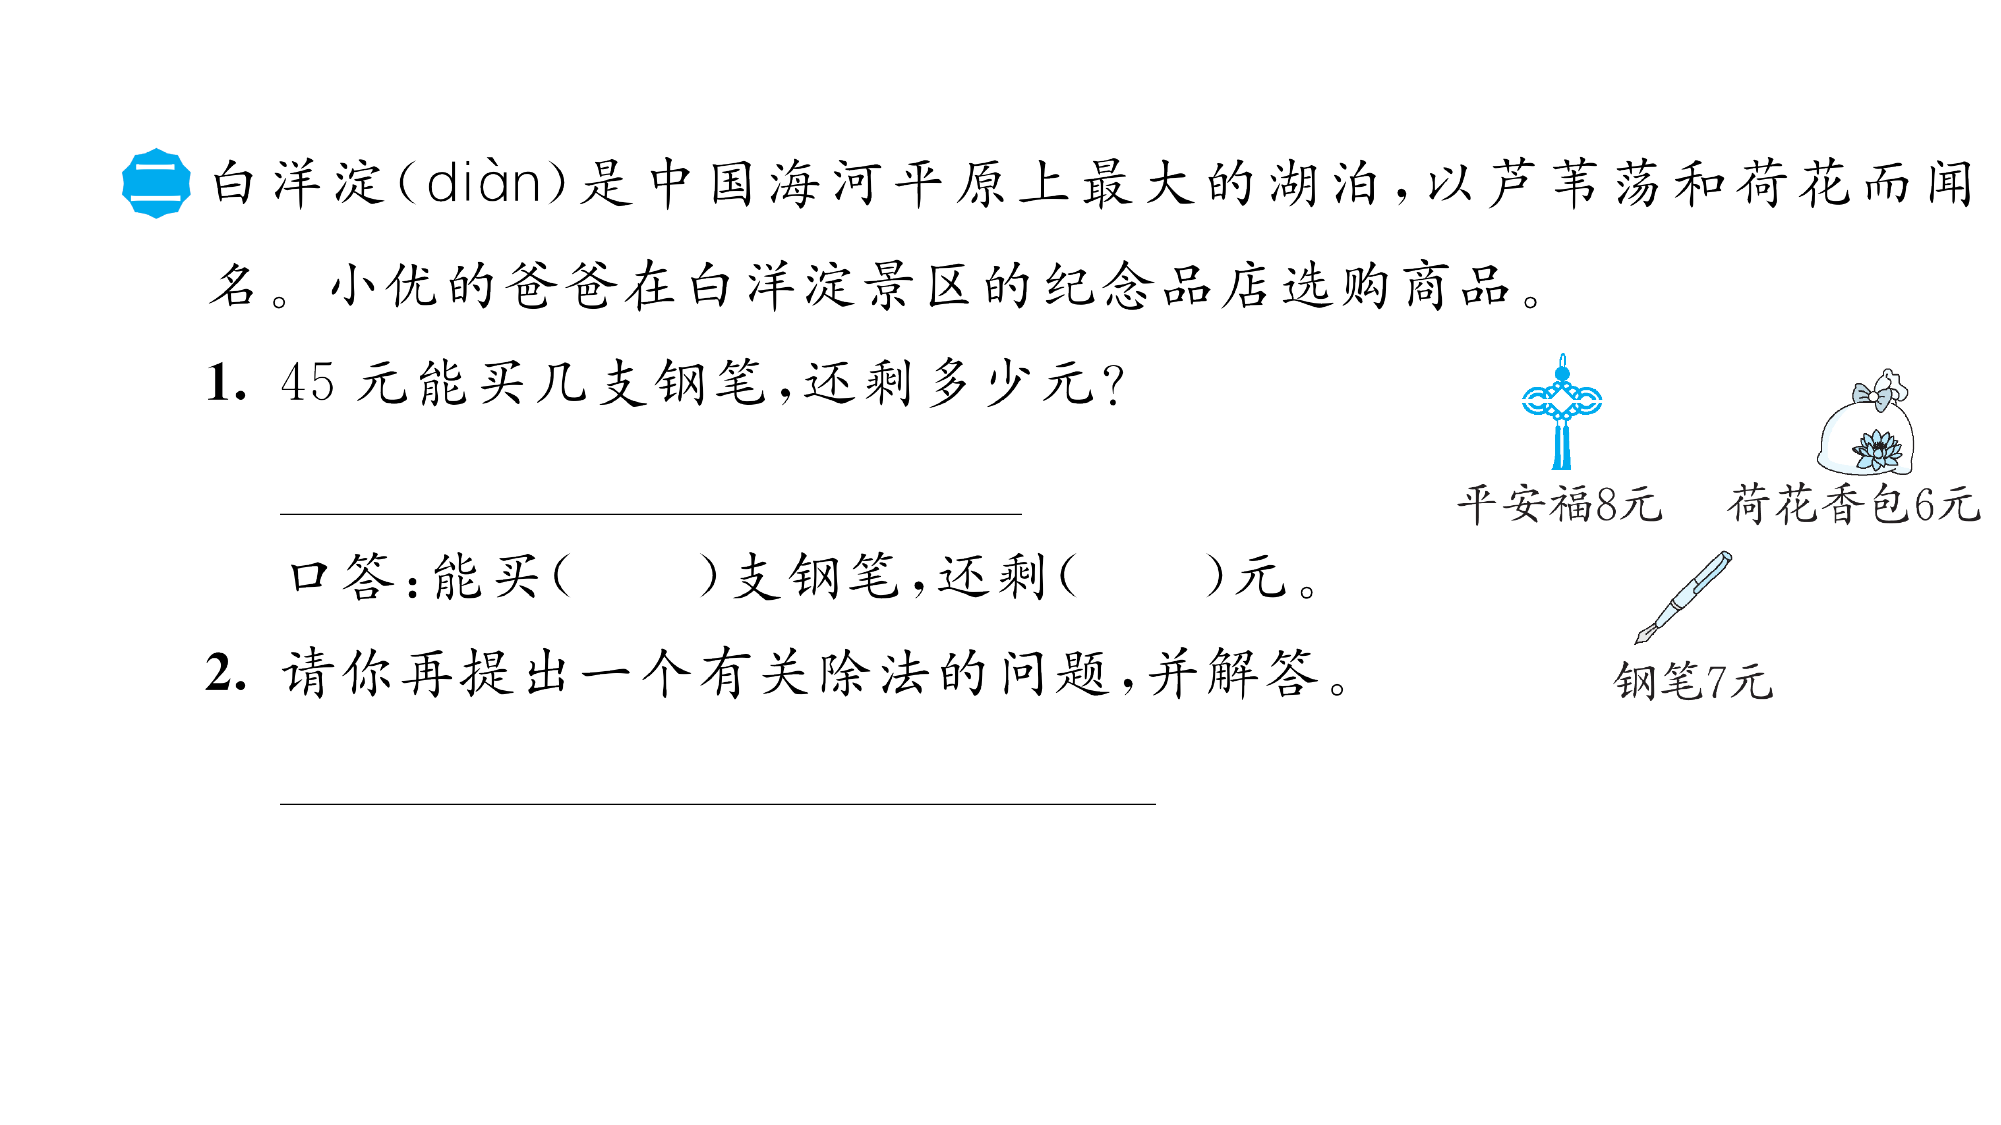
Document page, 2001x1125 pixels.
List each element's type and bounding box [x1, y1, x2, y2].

picture [118, 125, 2000, 1011]
